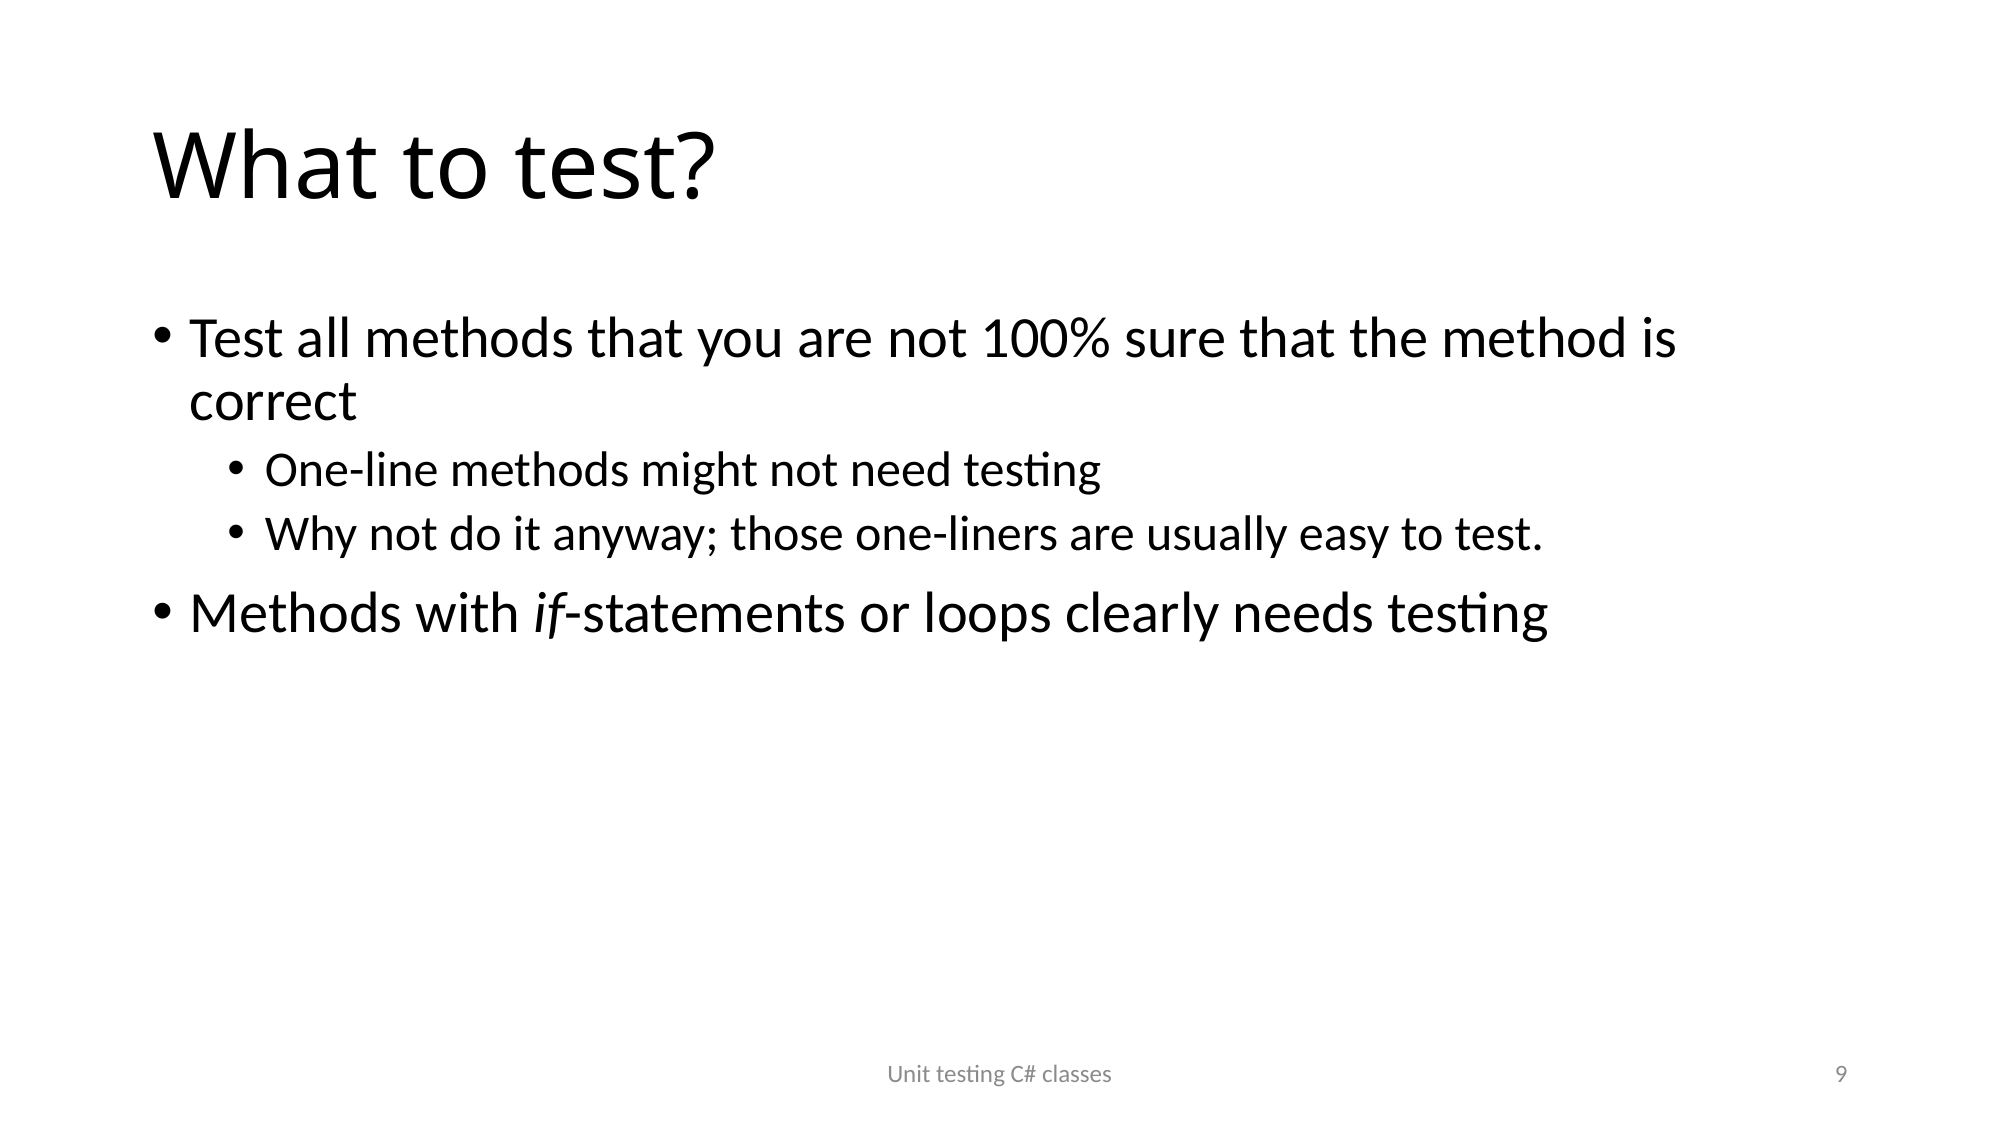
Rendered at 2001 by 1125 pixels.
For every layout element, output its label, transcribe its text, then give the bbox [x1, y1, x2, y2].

title What to test? [137, 59, 1863, 278]
footer Unit testing C# classes [662, 1042, 1338, 1103]
list Test all methods that you are not 100% sure that the method is correct One-line methods might not need testing Why not do it anyway; those one-liners are usually easy to test. Methods with if-statements or loops clearly needs testing [137, 299, 1863, 1014]
slide_number 9 [1412, 1042, 1863, 1103]
